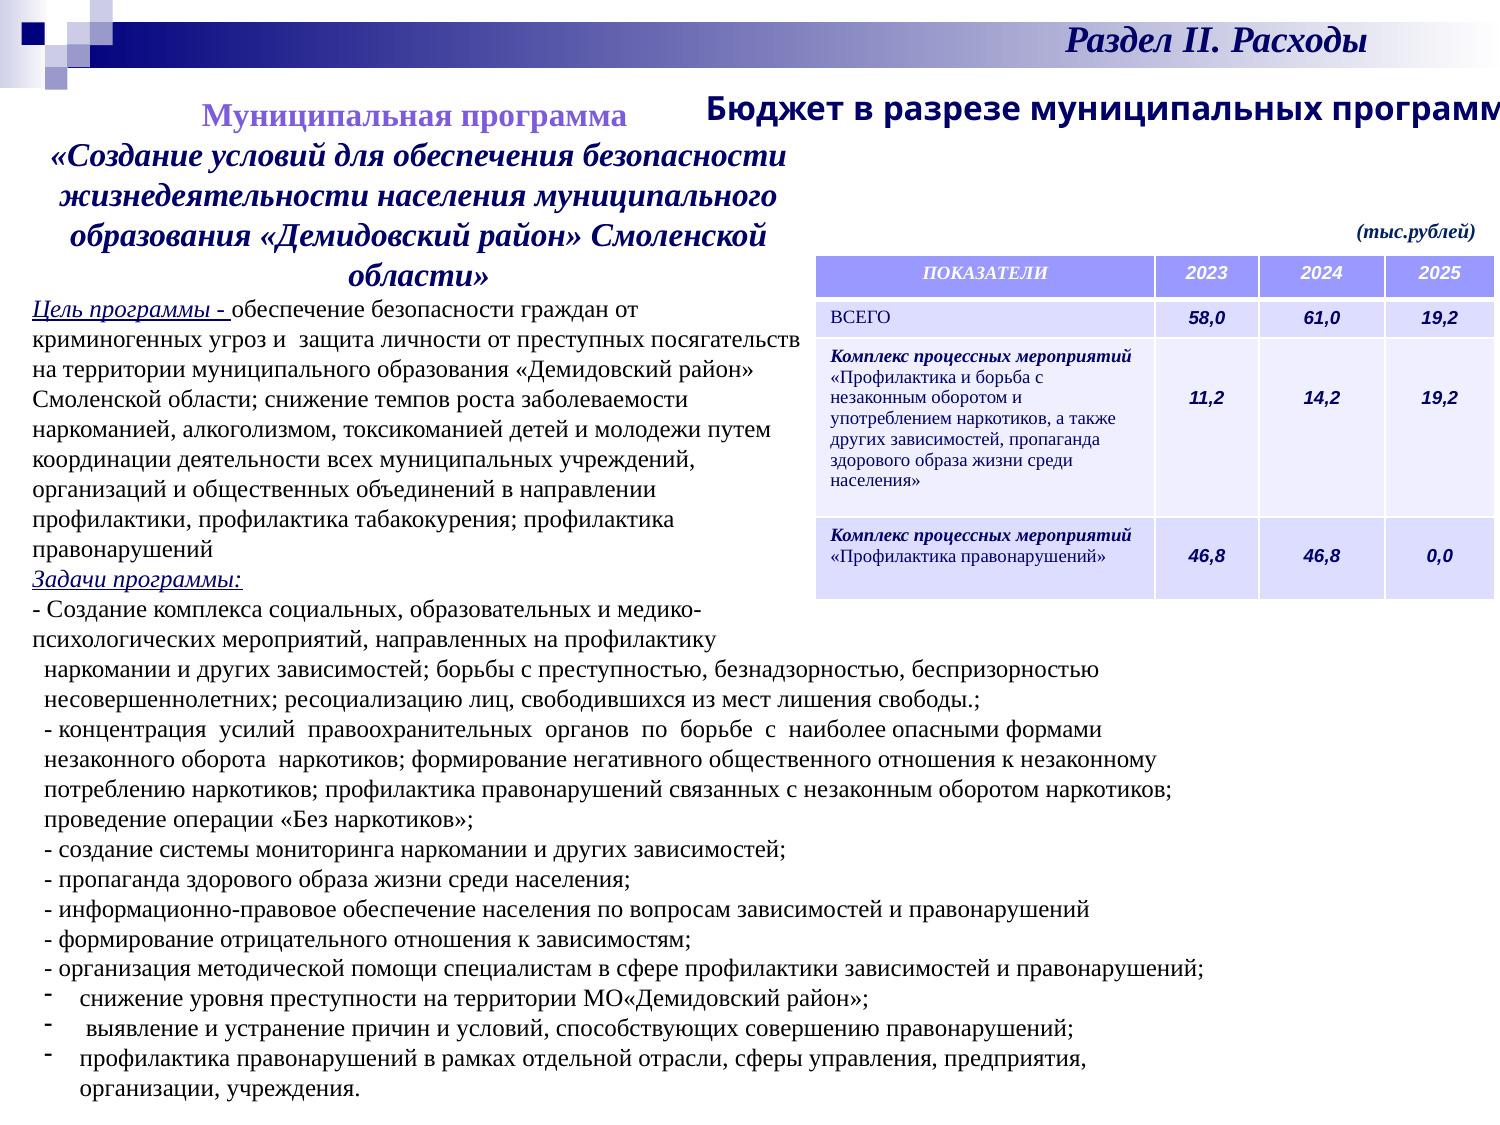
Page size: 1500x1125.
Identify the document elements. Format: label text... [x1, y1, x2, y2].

table_cell 61,0 [1260, 302, 1384, 337]
table_header 2025 [1386, 256, 1494, 297]
table_cell 19,2 [1386, 302, 1494, 337]
table_cell 46,8 [1260, 518, 1384, 599]
table_cell 14,2 [1260, 339, 1384, 516]
text_box Раздел II. Расходы [938, 7, 1495, 67]
text_box наркомании и других зависимостей; борьбы с преступностью, безнадзорностью, беспризорностью несовершеннолетних; ресоциализацию лиц, свободившихся из мест лишения свободы.; - концентрация усилий правоохранительных органов по борьбе с наиболее опасными формами незаконного оборота наркотиков; формирование негативного общественного отношения к незаконному потреблению наркотиков; профилактика правонарушений связанных с незаконным оборотом наркотиков; проведение операции «Без наркотиков»; - создание системы мониторинга наркомании и других зависимостей; - пропаганда здорового образа жизни среди населения; - информационно-правовое обеспечение населения по вопросам зависимостей и правонарушений - формирование отрицательного отношения к зависимостям; - организация методической помощи специалистам в сфере профилактики зависимостей и правонарушений; снижение уровня преступности на территории МО«Демидовский район»; выявление и устранение причин и условий, способствующих совершению правонарушений; профилактика правонарушений в рамках отдельной отрасли, сферы управления, предприятия, организации, учреждения. [29, 645, 1235, 1109]
table_cell Комплекс процессных мероприятий «Профилактика и борьба с незаконным оборотом и употреблением наркотиков, а также других зависимостей, пропаганда здорового образа жизни среди населения» [816, 339, 1154, 516]
table_cell 58,0 [1156, 302, 1258, 337]
table_header ПОКАЗАТЕЛИ [816, 256, 1154, 297]
table_cell Комплекс процессных мероприятий «Профилактика правонарушений» [816, 518, 1154, 599]
table_cell 0,0 [1386, 518, 1494, 599]
table_cell 19,2 [1386, 339, 1494, 516]
table_cell 11,2 [1156, 339, 1258, 516]
text_box (тыс.рублей) [1341, 210, 1492, 251]
text_box Бюджет в разрезе муниципальных программ [620, 79, 1500, 135]
table_cell ВСЕГО [816, 302, 1154, 337]
table_header 2023 [1156, 256, 1258, 297]
table_cell 46,8 [1156, 518, 1258, 599]
table_header 2024 [1260, 256, 1384, 297]
text_box Муниципальная программа «Создание условий для обеспечения безопасности жизнедеятельности населения муниципального образования «Демидовский район» Смоленской области» Цель программы - обеспечение безопасности граждан от криминогенных угроз и защита личности от преступных посягательств на территории муниципального образования «Демидовский район» Смоленской области; снижение темпов роста заболеваемости наркоманией, алкоголизмом, токсикоманией детей и молодежи путем координации деятельности всех муниципальных учреждений, организаций и общественных объединений в направлении профилактики, профилактика табакокурения; профилактика правонарушений Задачи программы: - Создание комплекса социальных, образовательных и медико-психологических мероприятий, направленных на профилактику [17, 85, 821, 660]
